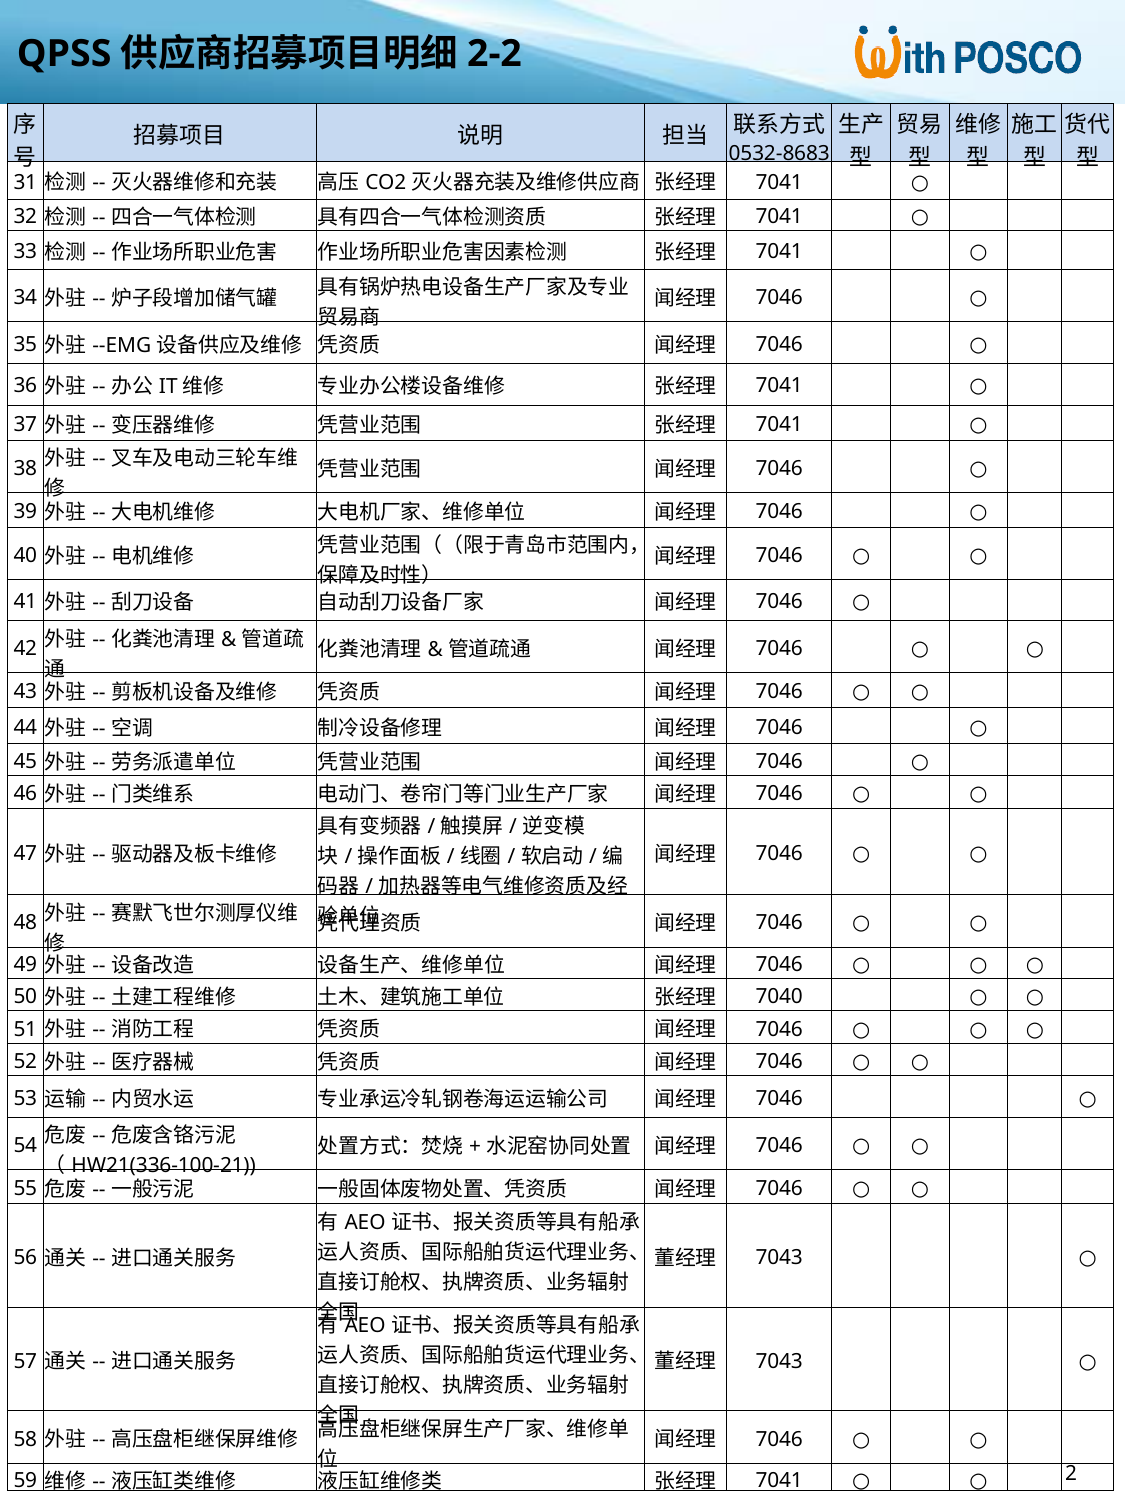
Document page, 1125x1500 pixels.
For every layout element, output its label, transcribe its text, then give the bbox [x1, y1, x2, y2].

table_cell [1062, 364, 1113, 405]
table_cell 7046 [727, 1411, 831, 1463]
table_cell [832, 322, 890, 363]
table_cell 7046 [727, 528, 831, 579]
table_cell 张经理 [645, 979, 726, 1010]
table_cell 54 [8, 1118, 43, 1169]
table_cell [950, 200, 1007, 230]
table_cell [1062, 493, 1113, 527]
table_cell 7046 [727, 809, 831, 894]
table_cell ○ [1008, 1011, 1061, 1043]
table_cell ○ [832, 1464, 890, 1490]
table_cell [891, 895, 949, 947]
table_cell 专业承运冷轧钢卷海运运输公司 [317, 1076, 644, 1117]
table_cell 7041 [727, 231, 831, 269]
table_cell 外驻--炉子段增加储气罐 [44, 270, 316, 321]
table_cell [891, 708, 949, 743]
table_cell ○ [832, 673, 890, 707]
table_header 施工型 [1008, 113, 1061, 161]
table_cell 高压盘柜继保屏生产厂家、维修单位 [317, 1411, 644, 1463]
table_cell [950, 1118, 1007, 1169]
table_cell 外驻--空调 [44, 708, 316, 743]
table_cell [1008, 1411, 1061, 1463]
table_cell [832, 441, 890, 492]
table_cell 具有四合一气体检测资质 [317, 200, 644, 230]
table_cell [891, 322, 949, 363]
table_cell 张经理 [645, 406, 726, 440]
table_cell ○ [950, 1011, 1007, 1043]
table_cell 通关--进口通关服务 [44, 1204, 316, 1307]
table_cell 7046 [727, 493, 831, 527]
table_cell [832, 1308, 890, 1410]
table_cell 7046 [727, 1170, 831, 1203]
table_cell [891, 776, 949, 808]
table_cell ○ [950, 979, 1007, 1010]
table_cell [1062, 406, 1113, 440]
table_cell 41 [8, 580, 43, 620]
table_cell [832, 621, 890, 672]
table_cell 7043 [727, 1204, 831, 1307]
table_cell [1008, 528, 1061, 579]
table_cell [1008, 1170, 1061, 1203]
table_cell ○ [891, 200, 949, 230]
table_cell 7041 [727, 406, 831, 440]
table_cell 外驻--剪板机设备及维修 [44, 673, 316, 707]
table_cell ○ [1008, 948, 1061, 978]
table_cell 土木、建筑施工单位 [317, 979, 644, 1010]
table_cell 45 [8, 744, 43, 775]
table_cell 凭营业范围 [317, 441, 644, 492]
table_cell [1062, 744, 1113, 775]
table_cell [891, 231, 949, 269]
table_cell [891, 441, 949, 492]
table_cell 7046 [727, 1118, 831, 1169]
table_cell ○ [950, 441, 1007, 492]
table_cell [1062, 895, 1113, 947]
table_cell 自动刮刀设备厂家 [317, 580, 644, 620]
table_cell [1008, 580, 1061, 620]
table_cell 检测--四合一气体检测 [44, 200, 316, 230]
table_cell [1062, 809, 1113, 894]
table_cell ○ [891, 621, 949, 672]
table_cell 闻经理 [645, 895, 726, 947]
table_cell 处置方式：焚烧+水泥窑协同处置 [317, 1118, 644, 1169]
table_cell [1062, 776, 1113, 808]
table_cell 液压缸维修类 [317, 1464, 644, 1490]
table_cell [891, 493, 949, 527]
table_cell 7046 [727, 270, 831, 321]
table_cell 33 [8, 231, 43, 269]
table_cell [1008, 493, 1061, 527]
table_cell 闻经理 [645, 1044, 726, 1075]
table_cell 53 [8, 1076, 43, 1117]
table_cell [1062, 1044, 1113, 1075]
table_cell 55 [8, 1170, 43, 1203]
table_cell 董经理 [645, 1204, 726, 1307]
table_cell 危废--一般污泥 [44, 1170, 316, 1203]
table_cell 42 [8, 621, 43, 672]
table_cell [1008, 406, 1061, 440]
table_cell [891, 948, 949, 978]
table_cell 有AEO证书、报关资质等具有船承运人资质、国际船舶货运代理业务、直接订舱权、执牌资质、业务辐射全国 [317, 1308, 644, 1410]
table_cell 7046 [727, 1044, 831, 1075]
table_cell ○ [950, 948, 1007, 978]
table_cell 52 [8, 1044, 43, 1075]
table_cell 7046 [727, 708, 831, 743]
table_cell [1008, 322, 1061, 363]
table_cell 35 [8, 322, 43, 363]
table_cell [891, 528, 949, 579]
table_cell [891, 809, 949, 894]
table_cell 董经理 [645, 1308, 726, 1410]
table_cell ○ [950, 528, 1007, 579]
table_cell 37 [8, 406, 43, 440]
table_cell ○ [832, 809, 890, 894]
table_cell 7046 [727, 322, 831, 363]
table_cell [1062, 528, 1113, 579]
table_cell ○ [891, 1118, 949, 1169]
table_cell 闻经理 [645, 744, 726, 775]
table_cell [1008, 895, 1061, 947]
table_cell [950, 621, 1007, 672]
table_cell 50 [8, 979, 43, 1010]
table_cell 59 [8, 1464, 43, 1490]
table_cell 7043 [727, 1308, 831, 1410]
table_cell 设备生产、维修单位 [317, 948, 644, 978]
table_cell [891, 364, 949, 405]
table_cell [1062, 441, 1113, 492]
table_cell 检测--作业场所职业危害 [44, 231, 316, 269]
picture [0, 0, 1125, 104]
table_cell [832, 1204, 890, 1307]
table_header 联系方式 0532-8683 [727, 113, 831, 161]
table_cell 7041 [727, 162, 831, 199]
table_cell 外驻--赛默飞世尔测厚仪维修 [44, 895, 316, 947]
table_cell 外驻--EMG设备供应及维修 [44, 322, 316, 363]
table_cell 闻经理 [645, 948, 726, 978]
table_cell [1062, 948, 1113, 978]
table_cell ○ [1062, 1308, 1113, 1410]
table_cell 张经理 [645, 231, 726, 269]
table_cell ○ [832, 1411, 890, 1463]
table_cell 外驻--土建工程维修 [44, 979, 316, 1010]
table_cell [950, 162, 1007, 199]
table_cell 49 [8, 948, 43, 978]
table_cell [1062, 231, 1113, 269]
table_cell ○ [832, 1044, 890, 1075]
table_cell 外驻--设备改造 [44, 948, 316, 978]
table_cell 7046 [727, 441, 831, 492]
table_cell 57 [8, 1308, 43, 1410]
table_cell [1008, 809, 1061, 894]
table_cell ○ [950, 493, 1007, 527]
table_cell 7046 [727, 673, 831, 707]
table_cell ○ [950, 708, 1007, 743]
table_cell [1062, 979, 1113, 1010]
table_cell 化粪池清理&管道疏通 [317, 621, 644, 672]
table_cell [1062, 1464, 1113, 1490]
table_cell 外驻--化粪池清理&管道疏通 [44, 621, 316, 672]
table_cell [1062, 1170, 1113, 1203]
table_cell 7046 [727, 1011, 831, 1043]
table_cell 7046 [727, 776, 831, 808]
table_cell 43 [8, 673, 43, 707]
table_cell [1062, 162, 1113, 199]
table_cell 具有变频器/触摸屏/逆变模块/操作面板/线圈/软启动/编码器/加热器等电气维修资质及经验单位 [317, 809, 644, 894]
table_cell 7040 [727, 979, 831, 1010]
table_cell 44 [8, 708, 43, 743]
table_cell 外驻--办公IT维修 [44, 364, 316, 405]
table_cell ○ [950, 809, 1007, 894]
table_cell 闻经理 [645, 1118, 726, 1169]
table_cell [1062, 708, 1113, 743]
table_cell [1008, 162, 1061, 199]
table_cell [832, 708, 890, 743]
table_cell 58 [8, 1411, 43, 1463]
table_cell 闻经理 [645, 708, 726, 743]
table_cell [1062, 673, 1113, 707]
table_header 招募项目 [44, 113, 316, 161]
table_cell [1062, 270, 1113, 321]
table_cell 检测--灭火器维修和充装 [44, 162, 316, 199]
table_cell 外驻--变压器维修 [44, 406, 316, 440]
table_cell ○ [832, 895, 890, 947]
table_cell 具有锅炉热电设备生产厂家及专业贸易商 [317, 270, 644, 321]
table_cell 7046 [727, 744, 831, 775]
table_cell 闻经理 [645, 809, 726, 894]
table_cell 有AEO证书、报关资质等具有船承运人资质、国际船舶货运代理业务、直接订舱权、执牌资质、业务辐射全国 [317, 1204, 644, 1307]
table_cell [891, 406, 949, 440]
table_cell 一般固体废物处置、凭资质 [317, 1170, 644, 1203]
table_cell 46 [8, 776, 43, 808]
table_cell [950, 744, 1007, 775]
table_cell [1008, 708, 1061, 743]
table_cell [832, 162, 890, 199]
table_cell 40 [8, 528, 43, 579]
table_cell ○ [950, 231, 1007, 269]
table_cell ○ [891, 1170, 949, 1203]
table_cell [950, 1308, 1007, 1410]
table_cell [891, 1464, 949, 1490]
table_cell [891, 270, 949, 321]
table_cell [1062, 580, 1113, 620]
table_cell 48 [8, 895, 43, 947]
table_cell ○ [832, 528, 890, 579]
table_cell [891, 1411, 949, 1463]
table_cell [1062, 1411, 1113, 1463]
table_cell 外驻--劳务派遣单位 [44, 744, 316, 775]
table_cell [1008, 364, 1061, 405]
table_cell 张经理 [645, 200, 726, 230]
table_cell [832, 744, 890, 775]
table_cell 张经理 [645, 1464, 726, 1490]
table_cell 凭资质 [317, 322, 644, 363]
table_cell 闻经理 [645, 1411, 726, 1463]
table_cell 7046 [727, 580, 831, 620]
table_cell ○ [950, 895, 1007, 947]
table_cell 张经理 [645, 364, 726, 405]
table_cell 凭代理资质 [317, 895, 644, 947]
table_cell ○ [1008, 979, 1061, 1010]
table_cell ○ [891, 1044, 949, 1075]
table_cell ○ [950, 364, 1007, 405]
table_cell 外驻--叉车及电动三轮车维修 [44, 441, 316, 492]
table_cell [891, 580, 949, 620]
table_cell 7046 [727, 1076, 831, 1117]
table_cell 电动门、卷帘门等门业生产厂家 [317, 776, 644, 808]
table_cell [1008, 1464, 1061, 1490]
table_cell 31 [8, 162, 43, 199]
table_cell 闻经理 [645, 528, 726, 579]
table_cell 7046 [727, 948, 831, 978]
table_cell 大电机厂家、维修单位 [317, 493, 644, 527]
table_cell [1008, 1204, 1061, 1307]
table_cell 凭营业范围（（限于青岛市范围内，保障及时性） [317, 528, 644, 579]
table_cell [1062, 322, 1113, 363]
table_cell [891, 1076, 949, 1117]
table_cell [832, 270, 890, 321]
table_cell 7046 [727, 621, 831, 672]
table_cell 闻经理 [645, 580, 726, 620]
table_cell 外驻--大电机维修 [44, 493, 316, 527]
table_cell 专业办公楼设备维修 [317, 364, 644, 405]
table_cell [1008, 200, 1061, 230]
table_header 序号 [8, 113, 43, 161]
table_cell 凭资质 [317, 673, 644, 707]
table_cell [832, 364, 890, 405]
table_cell 凭营业范围 [317, 744, 644, 775]
table_cell 张经理 [645, 162, 726, 199]
table_cell ○ [832, 948, 890, 978]
table_cell 47 [8, 809, 43, 894]
table_cell 闻经理 [645, 673, 726, 707]
table_cell 凭资质 [317, 1044, 644, 1075]
table_cell 39 [8, 493, 43, 527]
table_cell ○ [891, 744, 949, 775]
table_cell 36 [8, 364, 43, 405]
table_cell [950, 1076, 1007, 1117]
table_cell ○ [832, 776, 890, 808]
table_cell ○ [1062, 1204, 1113, 1307]
table_cell 外驻--电机维修 [44, 528, 316, 579]
table_cell 外驻--门类维系 [44, 776, 316, 808]
table_cell [1062, 1118, 1113, 1169]
table_cell [950, 673, 1007, 707]
table_cell 闻经理 [645, 441, 726, 492]
table_cell ○ [950, 270, 1007, 321]
table_cell 外驻--驱动器及板卡维修 [44, 809, 316, 894]
table_cell 51 [8, 1011, 43, 1043]
table_cell ○ [832, 1170, 890, 1203]
table_header 担当 [645, 113, 726, 161]
table_cell 外驻--消防工程 [44, 1011, 316, 1043]
table_cell 凭营业范围 [317, 406, 644, 440]
table_cell [832, 1076, 890, 1117]
table_cell [950, 1170, 1007, 1203]
table_cell 作业场所职业危害因素检测 [317, 231, 644, 269]
table_cell 闻经理 [645, 1170, 726, 1203]
table_cell [1008, 270, 1061, 321]
table_cell ○ [832, 1118, 890, 1169]
table_cell 闻经理 [645, 1011, 726, 1043]
table_cell [832, 406, 890, 440]
table_cell 制冷设备修理 [317, 708, 644, 743]
table_cell 运输--内贸水运 [44, 1076, 316, 1117]
table_cell ○ [1008, 621, 1061, 672]
table_cell ○ [832, 1011, 890, 1043]
table_cell ○ [950, 1464, 1007, 1490]
table_cell [950, 1044, 1007, 1075]
table_cell ○ [832, 580, 890, 620]
table_cell ○ [950, 322, 1007, 363]
table_cell [891, 1204, 949, 1307]
table_cell [1008, 1118, 1061, 1169]
table_cell 外驻--医疗器械 [44, 1044, 316, 1075]
table_cell ○ [950, 1411, 1007, 1463]
table_cell 闻经理 [645, 270, 726, 321]
table_cell [1008, 1308, 1061, 1410]
table_cell [891, 1011, 949, 1043]
table_cell [1008, 1076, 1061, 1117]
table_cell [1062, 1011, 1113, 1043]
table_cell 7041 [727, 364, 831, 405]
table_header 维修型 [950, 113, 1007, 161]
table_cell [950, 580, 1007, 620]
table_cell ○ [950, 406, 1007, 440]
table_cell [1008, 673, 1061, 707]
table_cell 38 [8, 441, 43, 492]
table_cell 闻经理 [645, 493, 726, 527]
table_cell [1008, 776, 1061, 808]
table_cell 56 [8, 1204, 43, 1307]
table_cell 外驻--高压盘柜继保屏维修 [44, 1411, 316, 1463]
table_cell ○ [950, 776, 1007, 808]
table_cell 通关--进口通关服务 [44, 1308, 316, 1410]
table_cell 危废--危废含铬污泥（HW21(336-100-21)) [44, 1118, 316, 1169]
table_cell 维修--液压缸类维修 [44, 1464, 316, 1490]
table_cell [832, 231, 890, 269]
table_cell [832, 979, 890, 1010]
table_cell 7046 [727, 895, 831, 947]
table_cell [832, 493, 890, 527]
table_cell ○ [1062, 1076, 1113, 1117]
table_cell [1062, 200, 1113, 230]
table_cell [1008, 1044, 1061, 1075]
table_cell ○ [891, 673, 949, 707]
table_cell 高压CO2灭火器充装及维修供应商 [317, 162, 644, 199]
table_cell [891, 1308, 949, 1410]
table_cell [891, 979, 949, 1010]
table_cell 32 [8, 200, 43, 230]
table_cell [832, 200, 890, 230]
table_header 贸易型 [891, 113, 949, 161]
table_cell [950, 1204, 1007, 1307]
table_cell 闻经理 [645, 1076, 726, 1117]
table_header 生产型 [832, 113, 890, 161]
table_cell 7041 [727, 200, 831, 230]
table_cell [1008, 441, 1061, 492]
table_cell 闻经理 [645, 776, 726, 808]
table_cell [1008, 744, 1061, 775]
table_cell 7041 [727, 1464, 831, 1490]
table_header 货代型 [1062, 113, 1113, 161]
table_cell 凭资质 [317, 1011, 644, 1043]
table_cell ○ [891, 162, 949, 199]
table_cell [1008, 231, 1061, 269]
table_cell 外驻--刮刀设备 [44, 580, 316, 620]
table_cell 闻经理 [645, 621, 726, 672]
table_header 说明 [317, 113, 644, 161]
table_cell 34 [8, 270, 43, 321]
table_cell 闻经理 [645, 322, 726, 363]
table_cell [1062, 621, 1113, 672]
